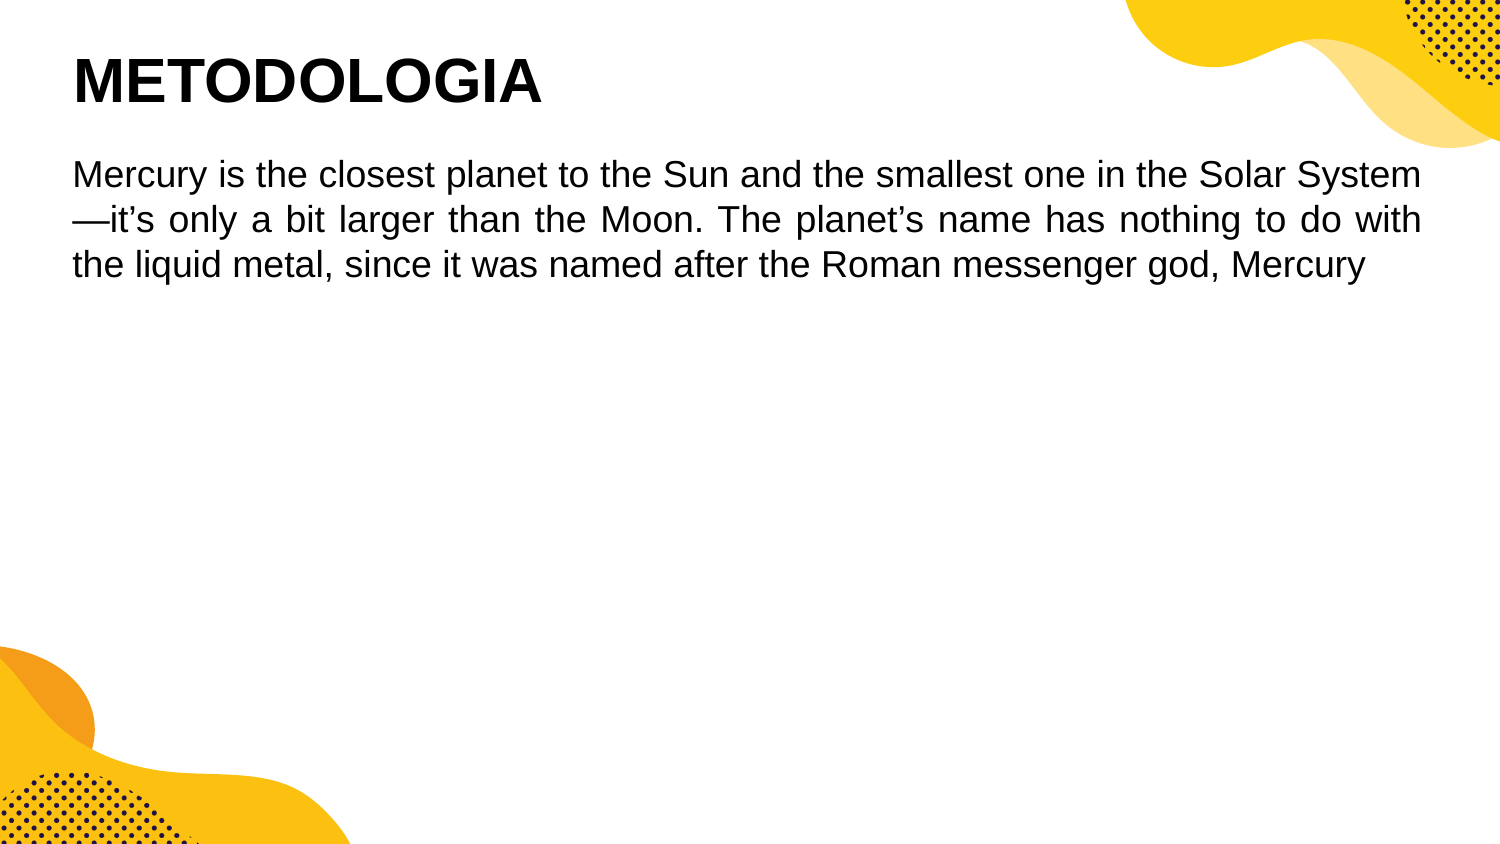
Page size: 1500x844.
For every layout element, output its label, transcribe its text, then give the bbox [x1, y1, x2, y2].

subtitle Mercury is the closest planet to the Sun and the smallest one in the Solar System—it’s only a bit larger than the Moon. The planet’s name has nothing to do with the liquid metal, since it was named after the Roman messenger god, Mercury [57, 134, 1438, 753]
picture [1310, 0, 1500, 126]
title METODOLOGIA [58, 24, 1259, 115]
picture [0, 677, 463, 844]
